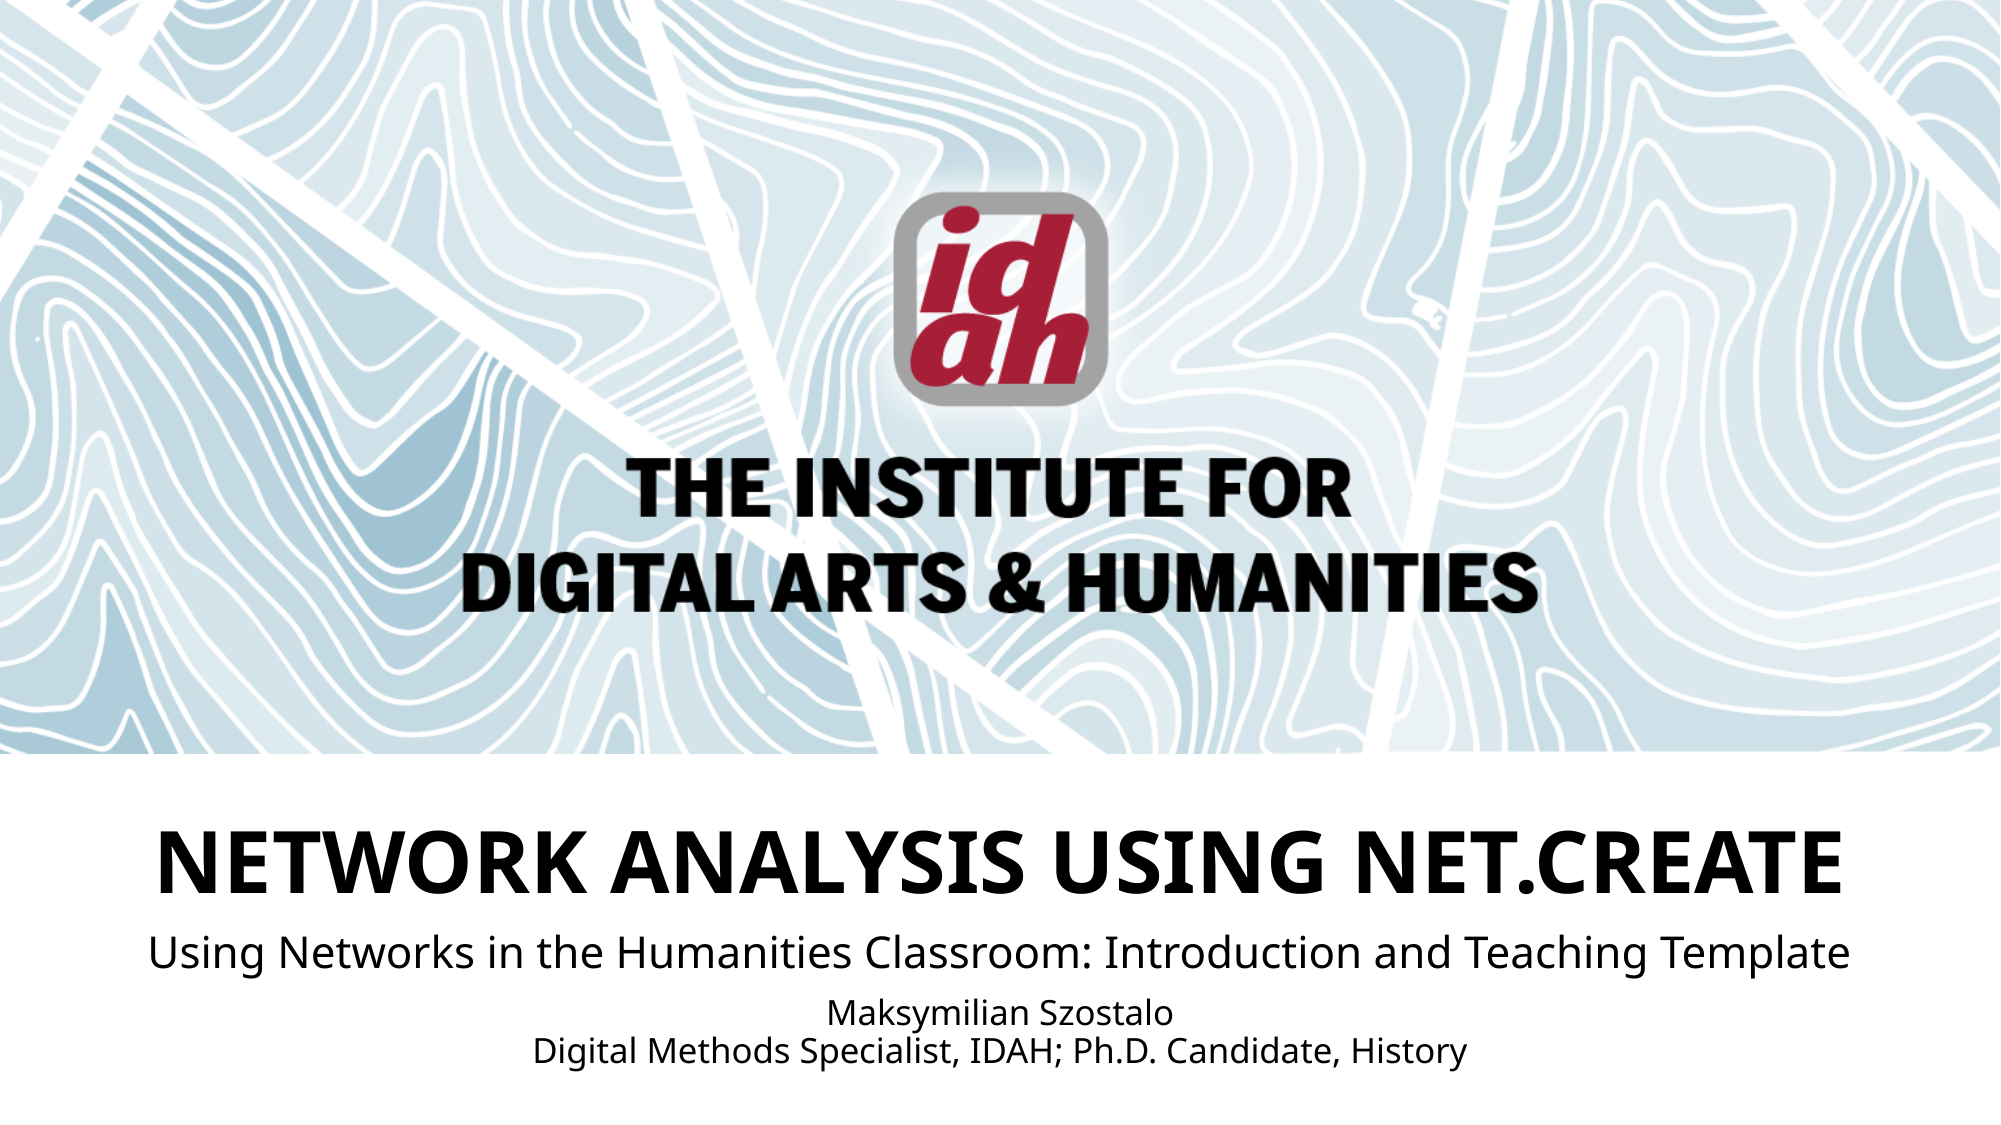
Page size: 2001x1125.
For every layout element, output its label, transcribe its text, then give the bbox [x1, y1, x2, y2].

picture [0, 0, 2000, 754]
list NETWORK ANALYSIS USING NET.CREATE Using Networks in the Humanities Classroom: Introduction and Teaching Template Maksymilian Szostalo Digital Methods Specialist, IDAH; Ph.D. Candidate, History [0, 811, 2000, 1079]
